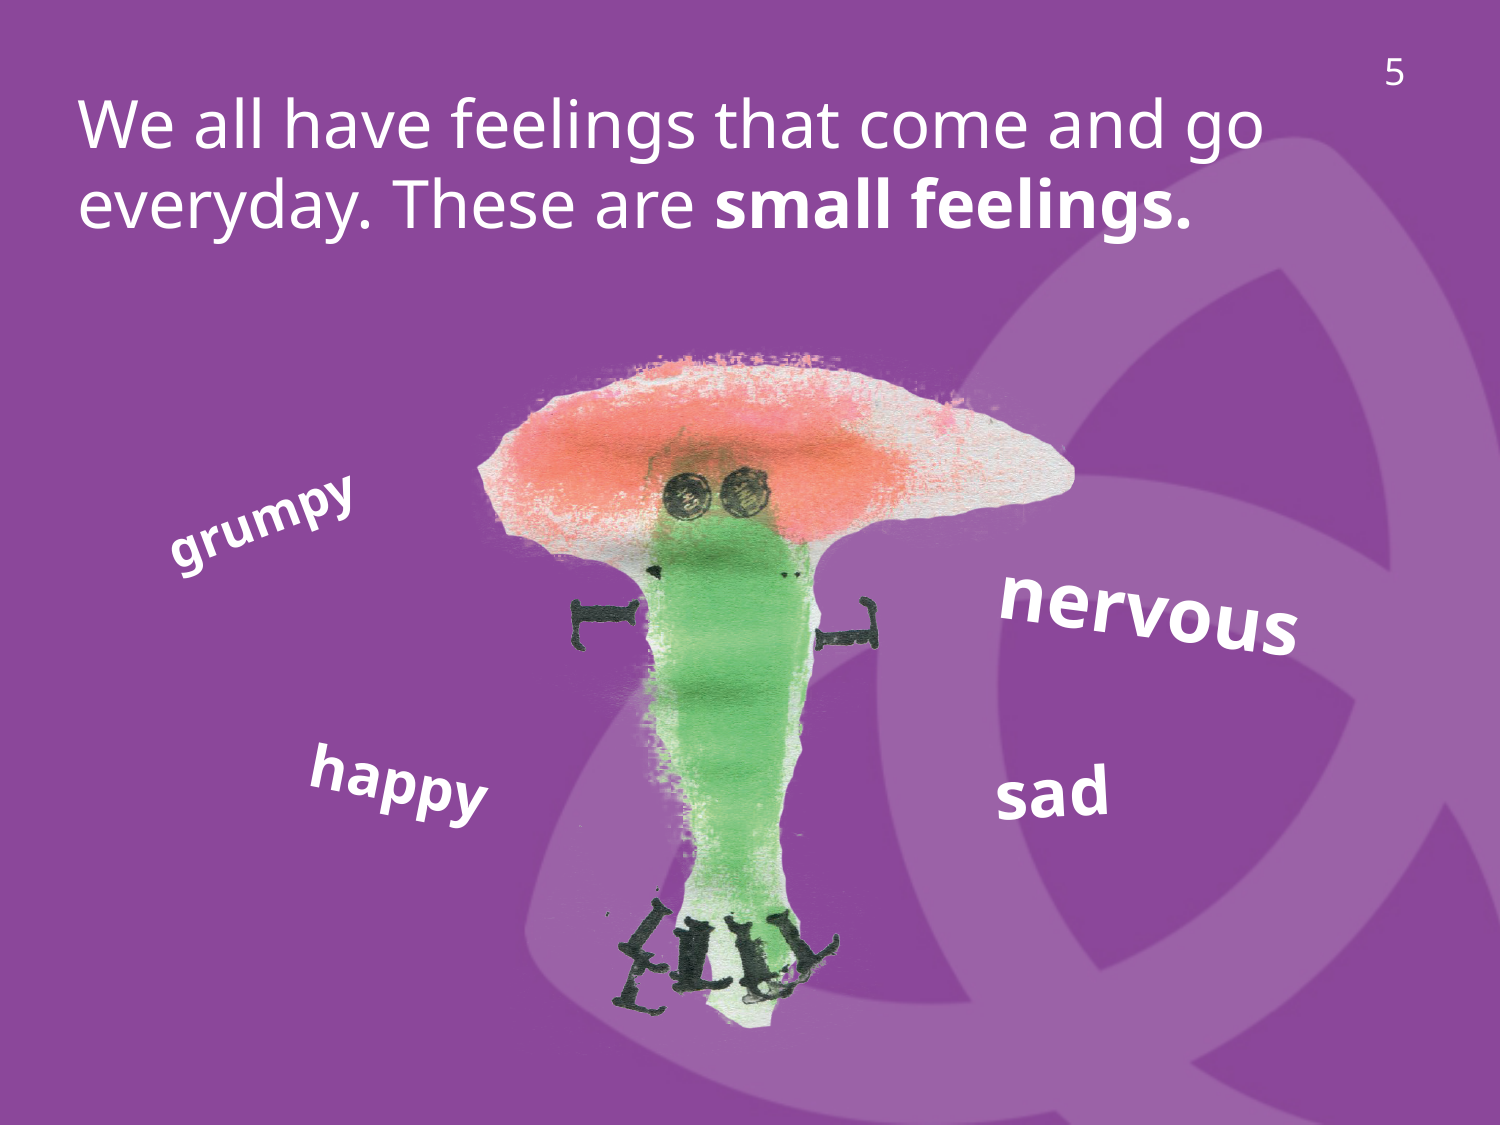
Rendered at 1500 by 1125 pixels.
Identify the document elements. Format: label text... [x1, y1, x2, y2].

text_box happy [288, 717, 583, 856]
text_box [470, 325, 1084, 1056]
title We all have feelings that come and go everyday. These are small feelings. [62, 74, 1432, 262]
text_box 5 [1369, 40, 1461, 101]
text_box grumpy [142, 421, 434, 593]
picture [0, 0, 1500, 1125]
text_box sad [978, 731, 1267, 842]
text_box nervous [978, 534, 1411, 694]
